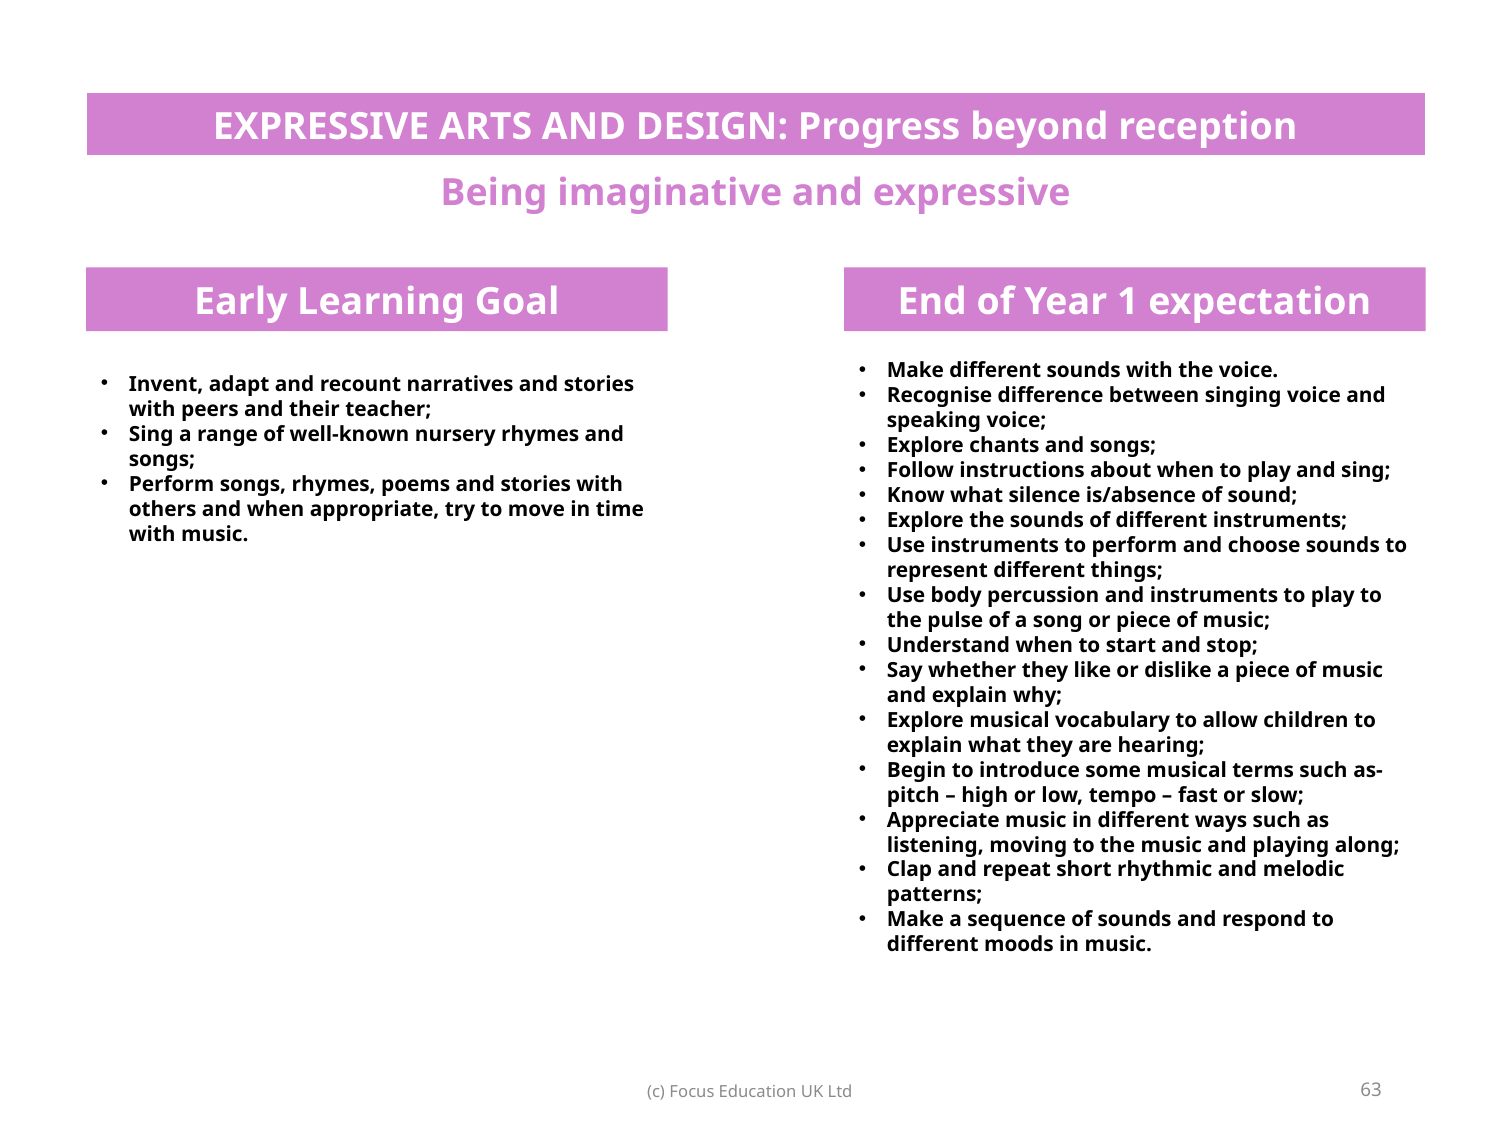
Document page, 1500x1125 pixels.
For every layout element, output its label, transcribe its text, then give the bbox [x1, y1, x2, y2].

text_box Invent, adapt and recount narratives and stories with peers and their teacher; Sing a range of well-known nursery rhymes and songs; Perform songs, rhymes, poems and stories with others and when appropriate, try to move in time with music. [85, 352, 669, 563]
text_box Early Learning Goal [85, 266, 669, 332]
text_box Make different sounds with the voice. Recognise difference between singing voice and speaking voice; Explore chants and songs; Follow instructions about when to play and sing; Know what silence is/absence of sound; Explore the sounds of different instruments; Use instruments to perform and choose sounds to represent different things; Use body percussion and instruments to play to the pulse of a song or piece of music; Understand when to start and stop; Say whether they like or dislike a piece of music and explain why; Explore musical vocabulary to allow children to explain what they are hearing; Begin to introduce some musical terms such as- pitch – high or low, tempo – fast or slow; Appreciate music in different ways such as listening, moving to the music and playing along; Clap and repeat short rhythmic and melodic patterns; Make a sequence of sounds and respond to different moods in music. [843, 352, 1427, 987]
footer (c) Focus Education UK Ltd [496, 1062, 1004, 1122]
table_cell Being imaginative and expressive [87, 161, 1425, 223]
slide_number 63 [1059, 1060, 1397, 1121]
table_header EXPRESSIVE ARTS AND DESIGN: Progress beyond reception [87, 93, 1425, 155]
text_box End of Year 1 expectation [843, 266, 1427, 332]
